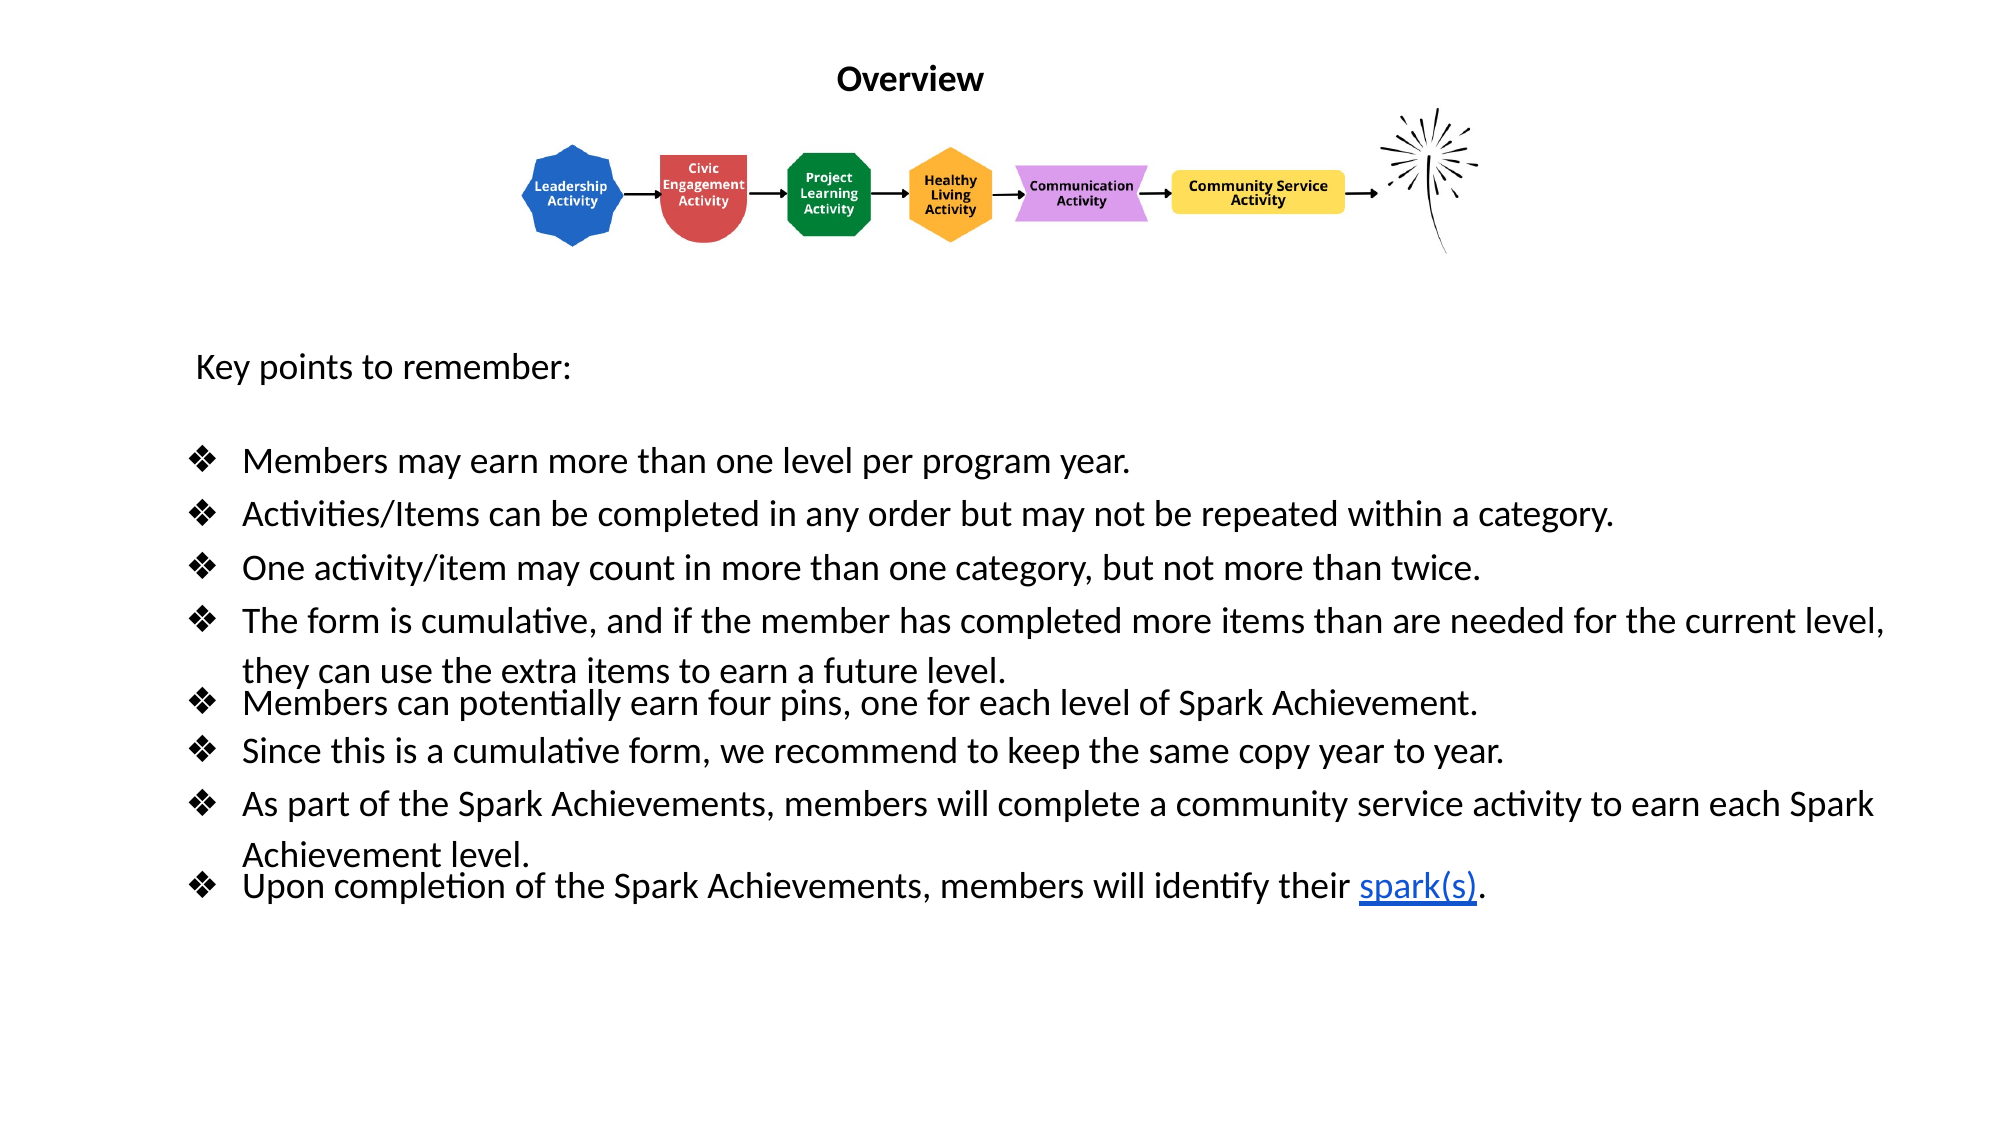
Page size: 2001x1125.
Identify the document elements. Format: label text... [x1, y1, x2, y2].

text_box Key points to remember: Members may earn more than one level per program year. Activities/Items can be completed in any order but may not be repeated within a category. One activity/item may count in more than one category, but not more than twice. The form is cumulative, and if the member has completed more items than are needed for the current level, they can use the extra items to earn a future level. Members can potentially earn four pins, one for each level of Spark Achievement. Since this is a cumulative form, we recommend to keep the same copy year to year. As part of the Spark Achievements, members will complete a community service activity to earn each Spark Achievement level. Upon completion of the Spark Achievements, members will identify their spark(s). [170, 334, 1944, 985]
text_box Overview [811, 46, 1000, 107]
picture [521, 107, 1479, 254]
